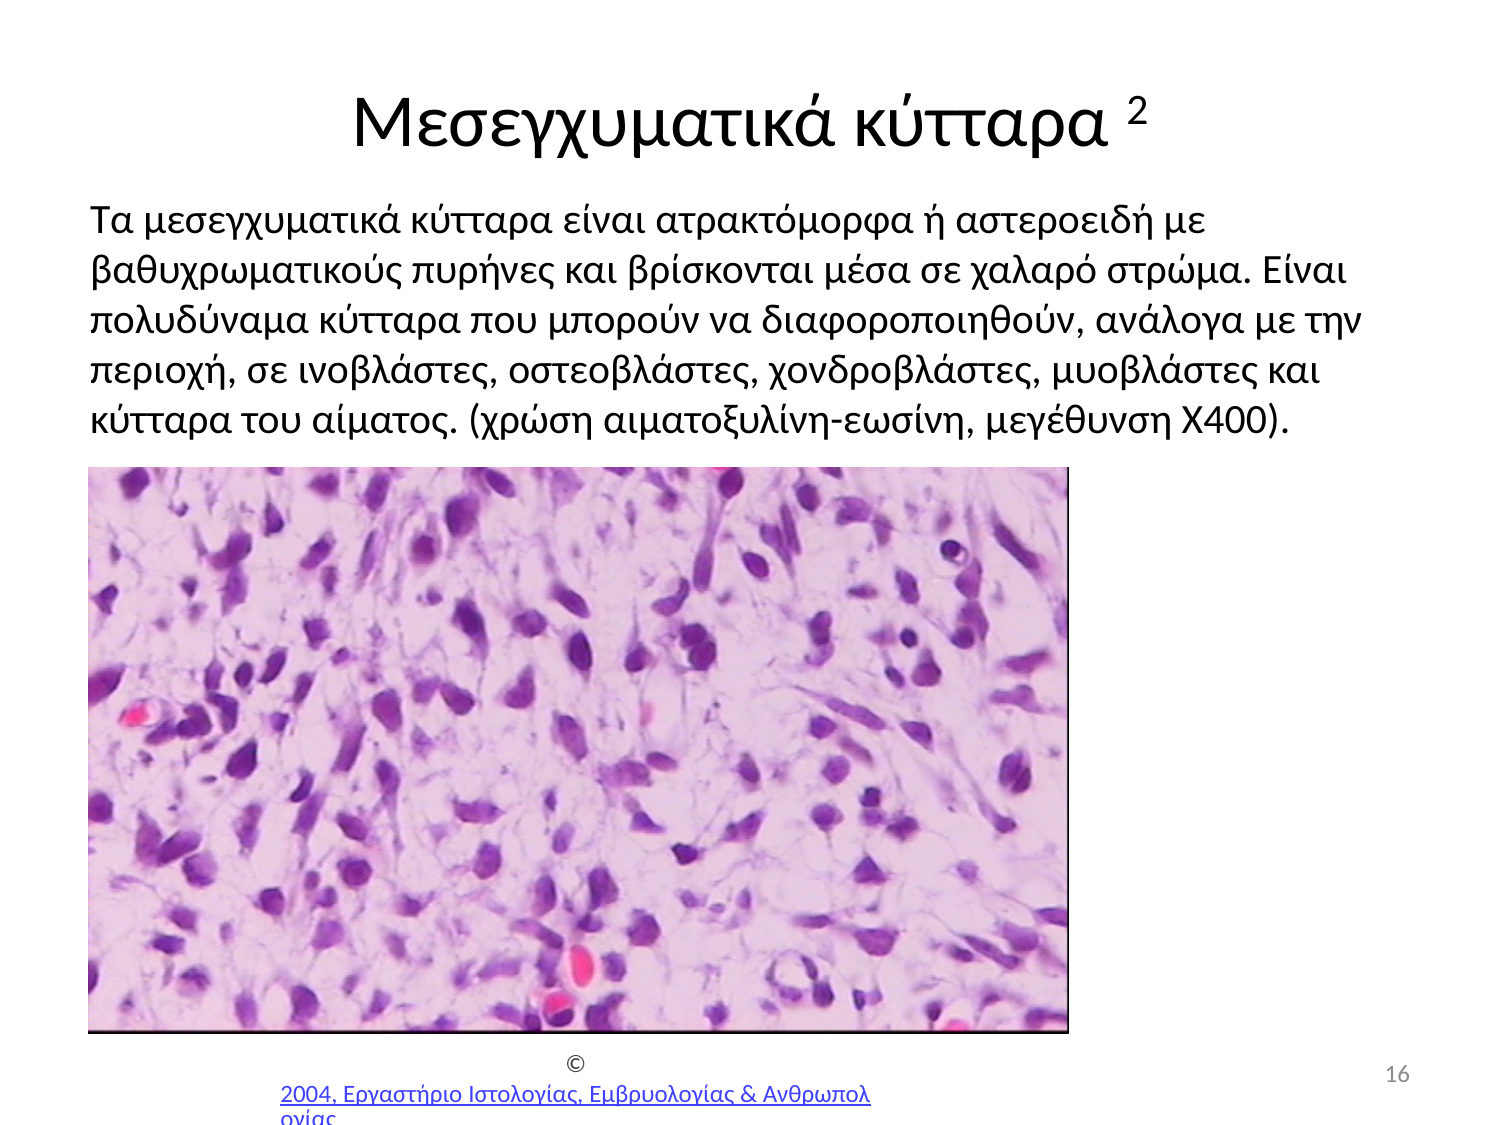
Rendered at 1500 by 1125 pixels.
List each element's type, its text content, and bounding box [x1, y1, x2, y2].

title Μεσεγχυματικά κύτταρα 2 [75, 30, 1425, 184]
slide_number 16 [1074, 1042, 1425, 1103]
list Τα μεσεγχυματικά κύτταρα είναι ατρακτόμορφα ή αστεροειδή με βαθυχρωματικούς πυρήνες και βρίσκονται μέσα σε χαλαρό στρώμα. Είναι πολυδύναμα κύτταρα που μπορούν να διαφοροποιηθούν, ανάλογα με την περιοχή, σε ινοβλάστες, οστεοβλάστες, χονδροβλάστες, μυοβλάστες και κύτταρα του αίματος. (χρώση αιματοξυλίνη-εωσίνη, μεγέθυνση Χ400). [75, 184, 1425, 927]
text_box © 2004, Εργαστήριο Ιστολογίας, Εμβρυολογίας & Ανθρωπολογίας, Ιατρικό Τμήμα, Α.Π.Θ. [265, 1041, 892, 1125]
picture [88, 467, 1070, 1034]
